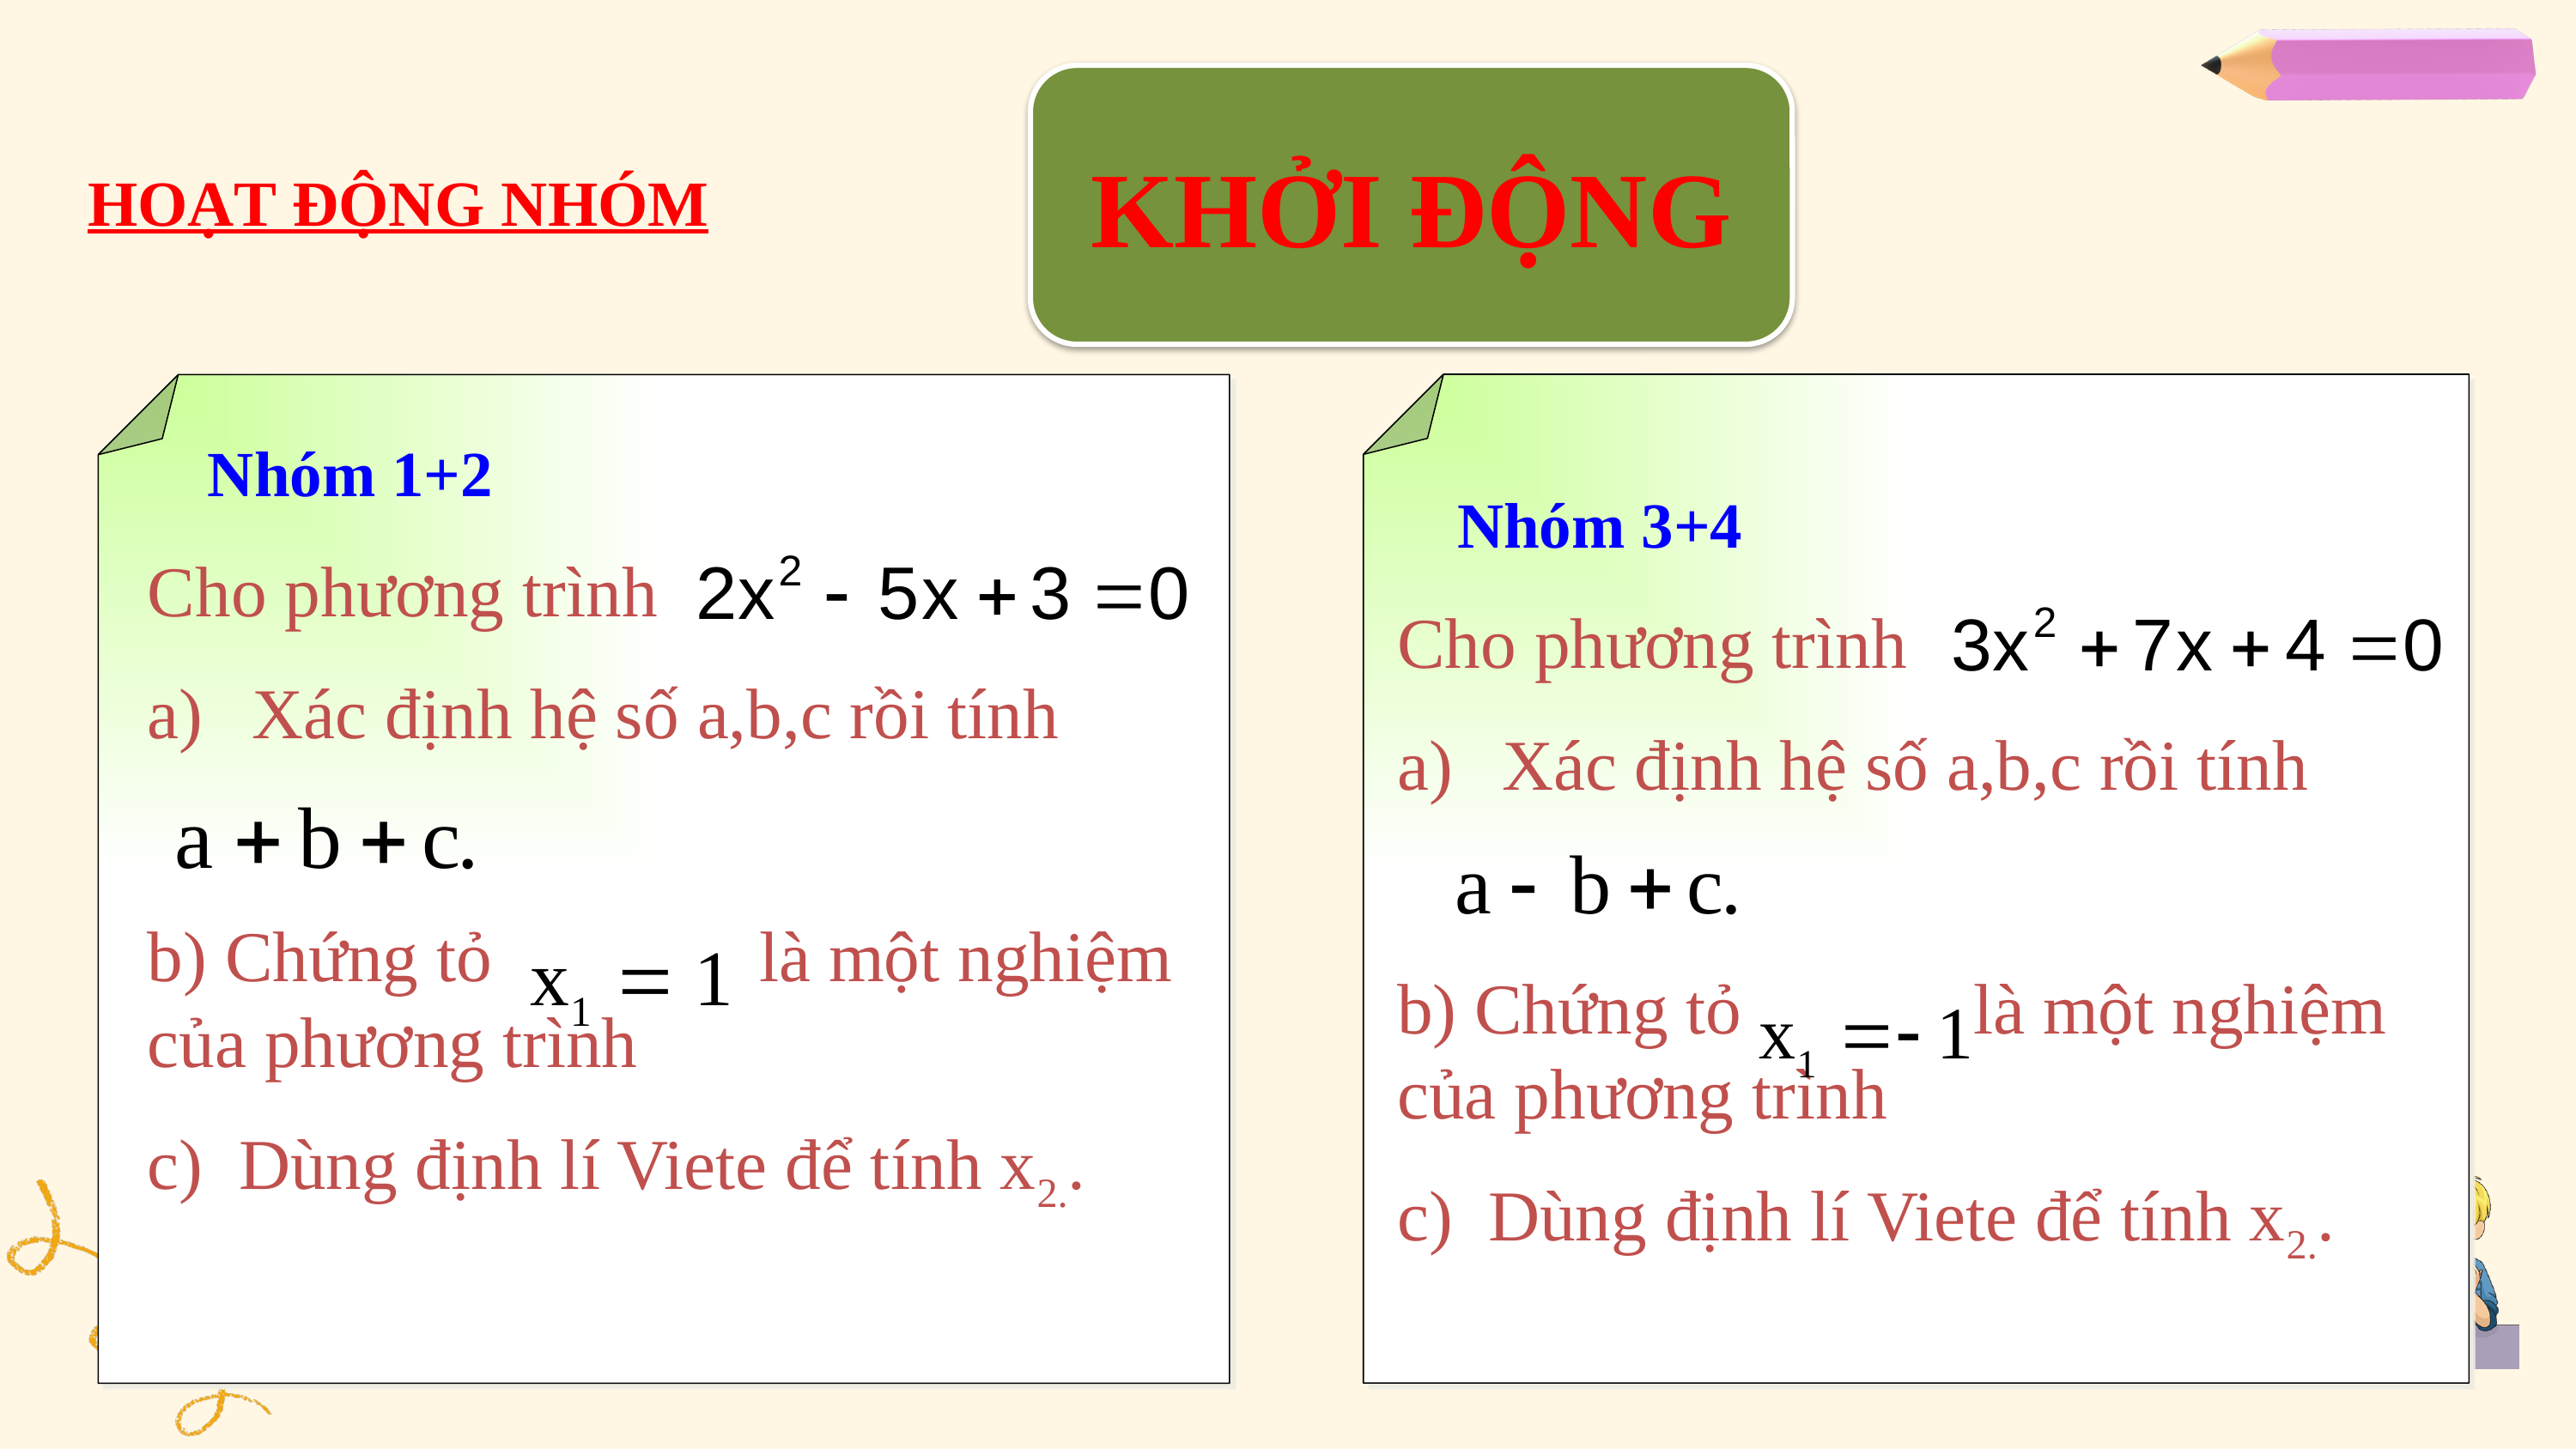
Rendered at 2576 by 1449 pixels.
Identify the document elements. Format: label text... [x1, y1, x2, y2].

picture [2237, 1166, 2520, 1369]
text_box KHỞI ĐỘNG [1030, 65, 1793, 345]
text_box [75, 155, 1241, 1384]
text_box Nhóm 3+4 [1444, 477, 2003, 568]
picture [0, 1178, 75, 1366]
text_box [1942, 591, 2458, 689]
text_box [164, 787, 487, 889]
text_box [1363, 374, 2470, 1384]
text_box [685, 538, 1200, 639]
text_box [1747, 991, 1981, 1094]
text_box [517, 932, 737, 1043]
picture [2202, 0, 2556, 243]
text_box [1444, 836, 1750, 934]
text_box Cho ph­ương trình Xác định hệ số a,b,c rồi tính b) Chứng tỏ là một nghiệm của phương trình c) Dùng định lí Viete để tính x2.. [1384, 591, 2412, 1274]
picture [136, 1390, 274, 1449]
